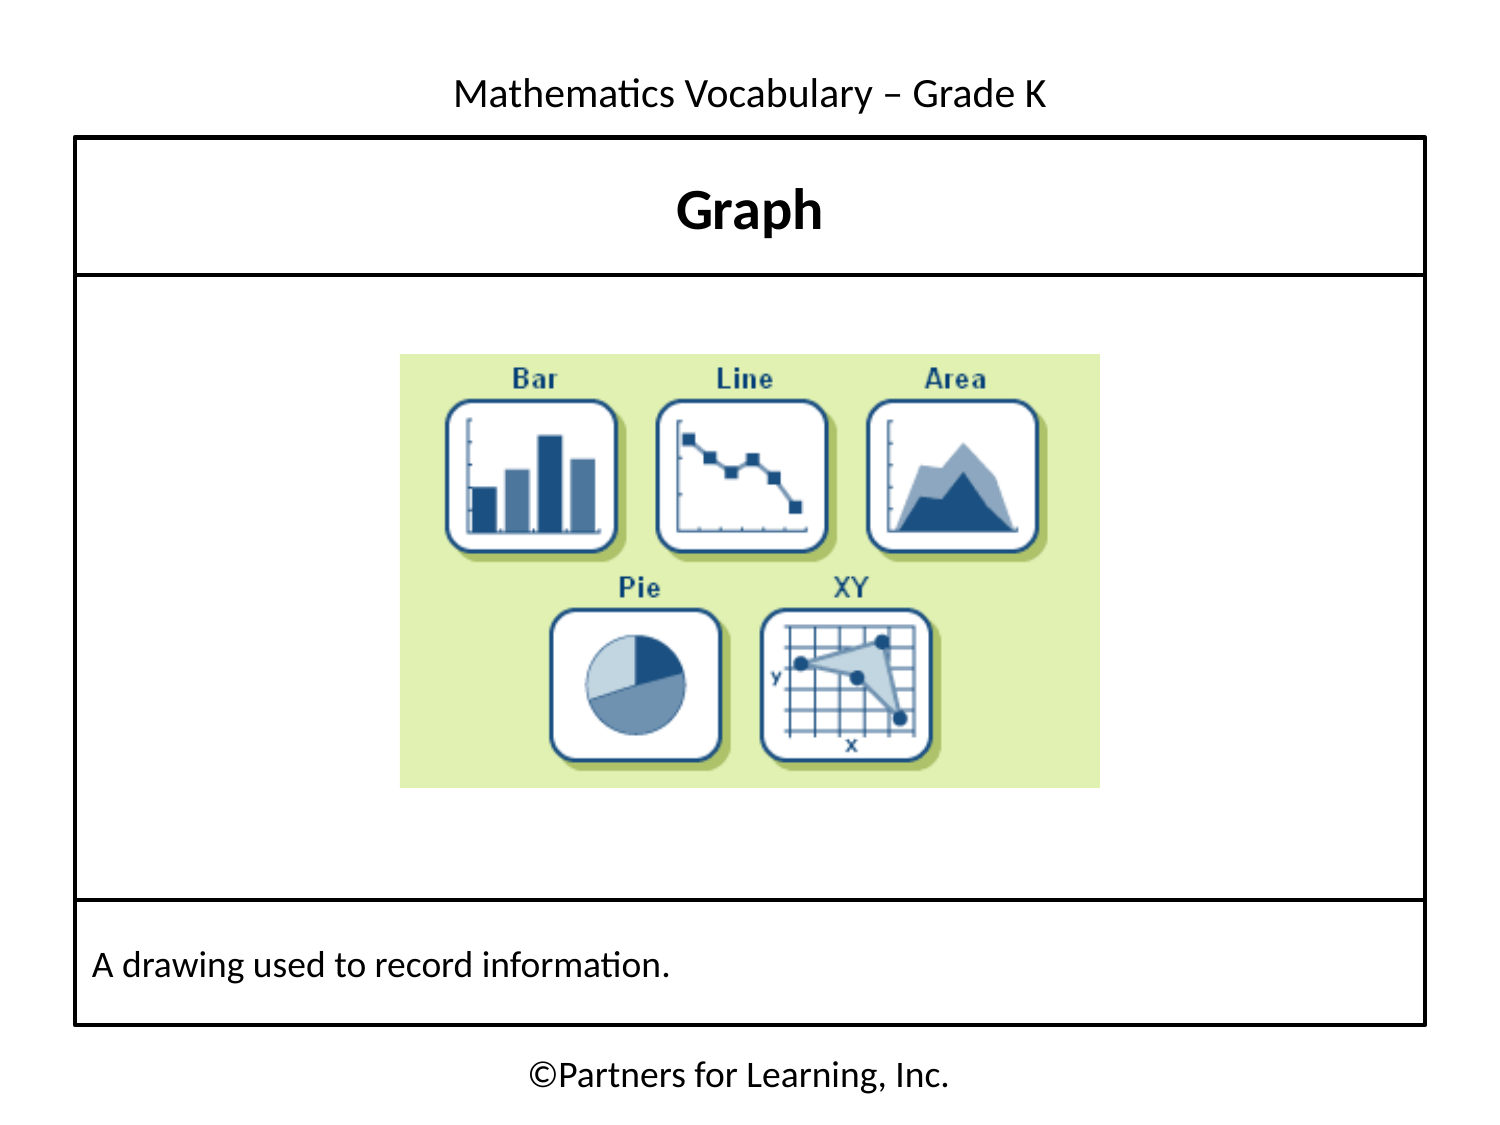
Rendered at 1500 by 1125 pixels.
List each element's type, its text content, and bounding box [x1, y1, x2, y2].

text_box [74, 275, 1425, 900]
picture [399, 353, 1101, 788]
text_box Graph [474, 163, 1025, 249]
text_box A drawing used to record information. [77, 932, 1365, 992]
